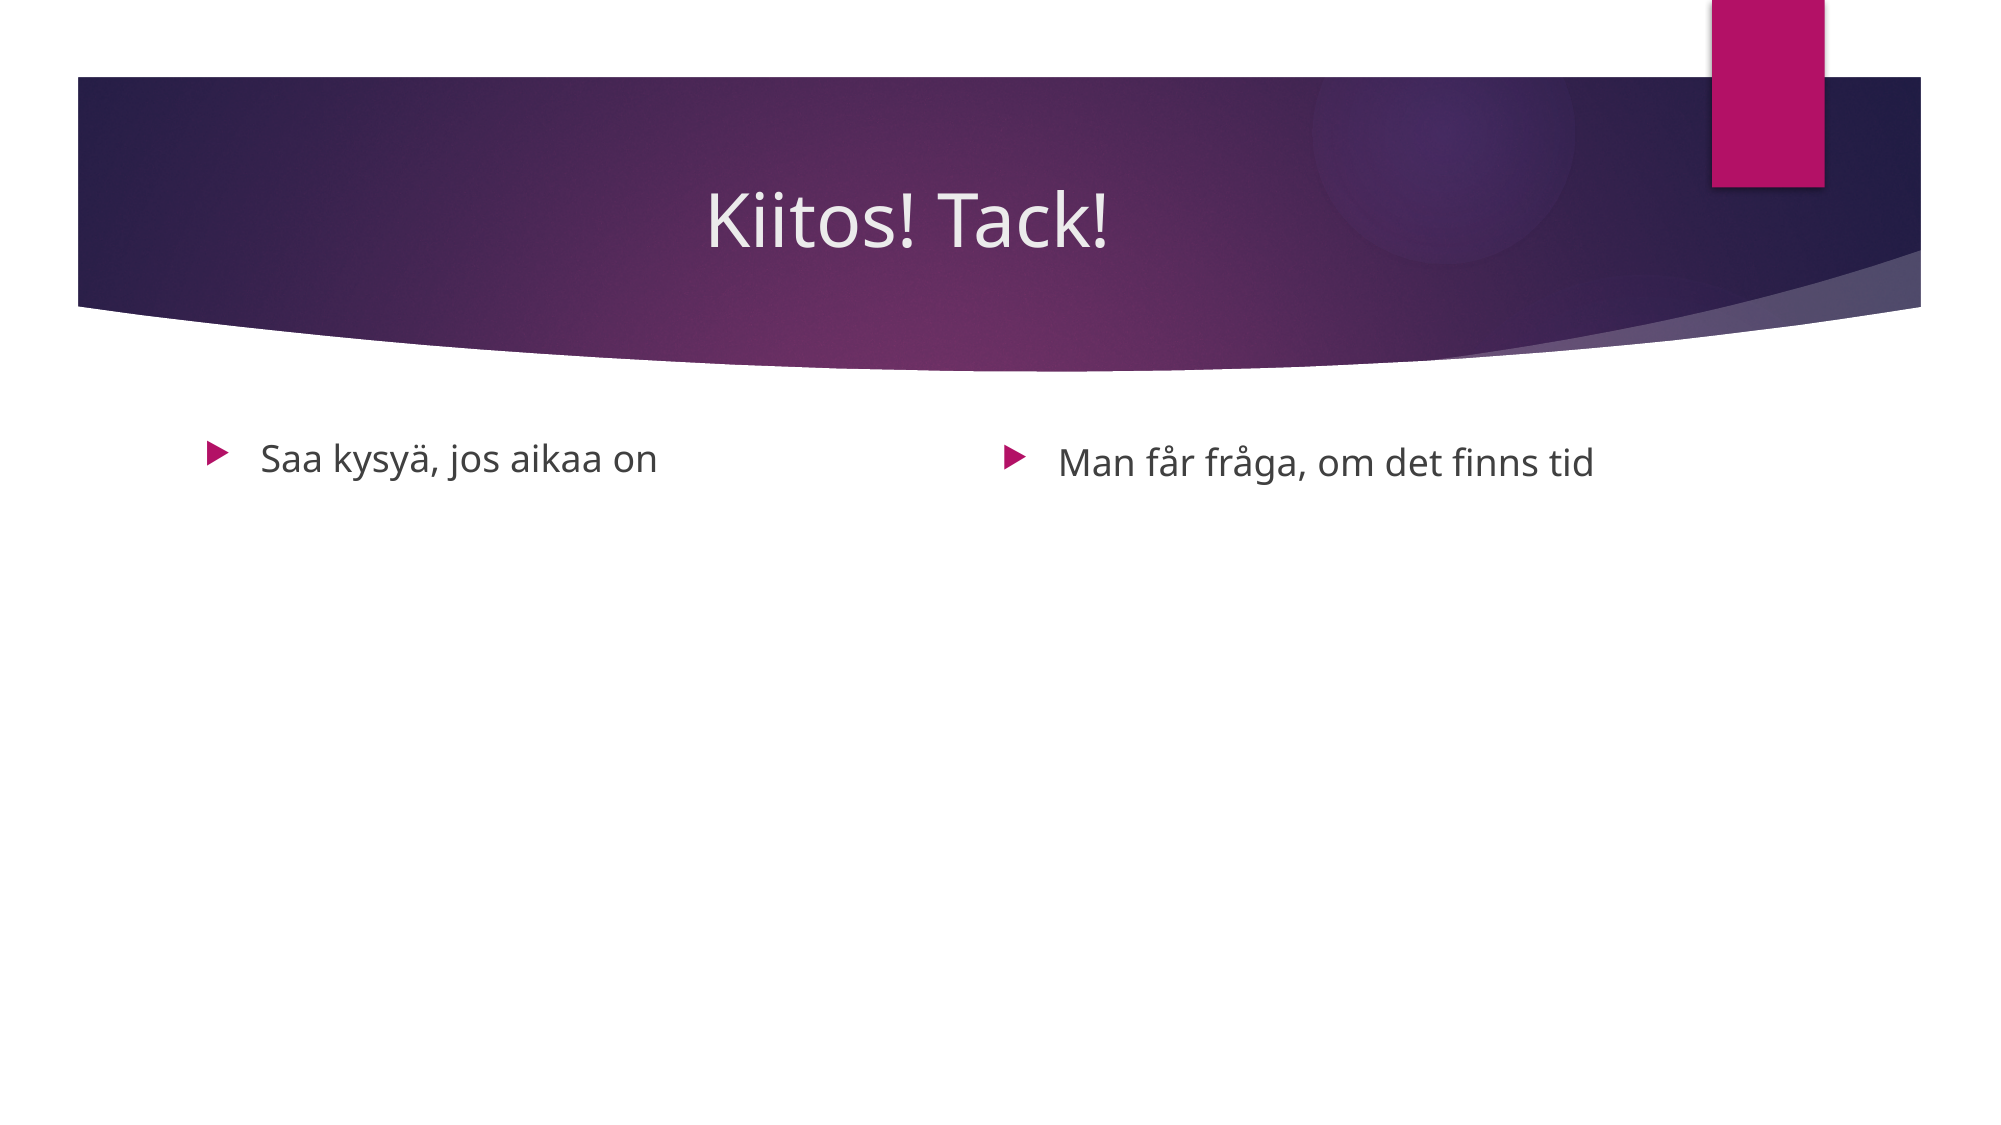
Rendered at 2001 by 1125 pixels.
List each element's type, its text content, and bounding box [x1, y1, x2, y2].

title Kiitos! Tack! [189, 159, 1627, 276]
text_box Man får fråga, om det finns tid [986, 431, 1674, 567]
list Saa kysyä, jos aikaa on [189, 427, 914, 563]
